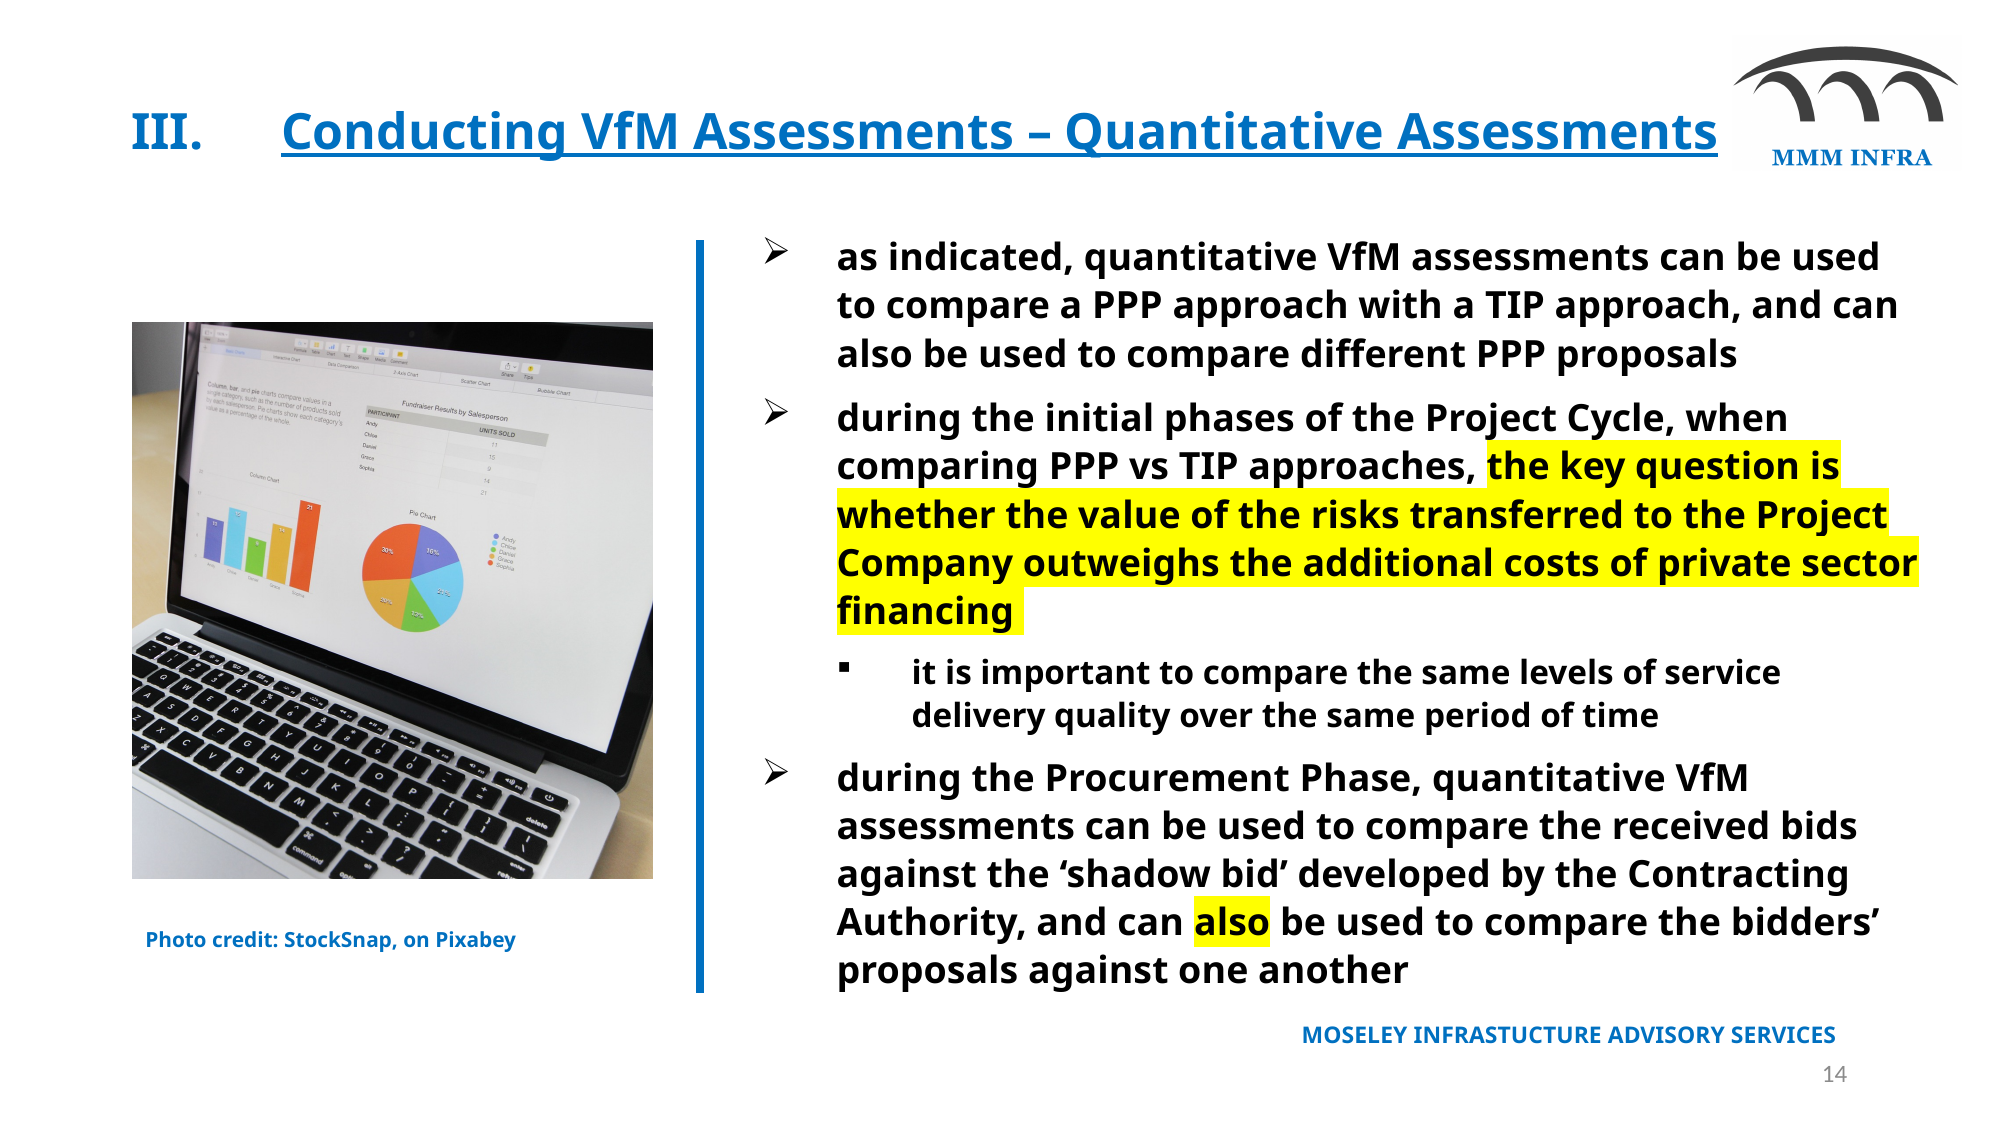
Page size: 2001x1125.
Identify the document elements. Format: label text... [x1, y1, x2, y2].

picture [1732, 35, 1962, 171]
picture [132, 322, 653, 879]
text_box III. Conducting VfM Assessments – Quantitative Assessments [110, 59, 1749, 195]
text_box MOSELEY INFRASTUCTURE ADVISORY SERVICES [1286, 1013, 1938, 1056]
text_box as indicated, quantitative VfM assessments can be used to compare a PPP approach with a TIP approach, and can also be used to compare different PPP proposals during the initial phases of the Project Cycle, when comparing PPP vs TIP approaches, the key question is whether the value of the risks transferred to the Project Company outweighs the additional costs of private sector financing it is important to compare the same levels of service delivery quality over the same period of time during the Procurement Phase, quantitative VfM assessments can be used to compare the received bids against the ‘shadow bid’ developed by the Contracting Authority, and can also be used to compare the bidders’ proposals against one another [746, 222, 1938, 999]
text_box Photo credit: StockSnap, on Pixabey [130, 919, 646, 959]
slide_number 14 [1412, 1042, 1863, 1103]
